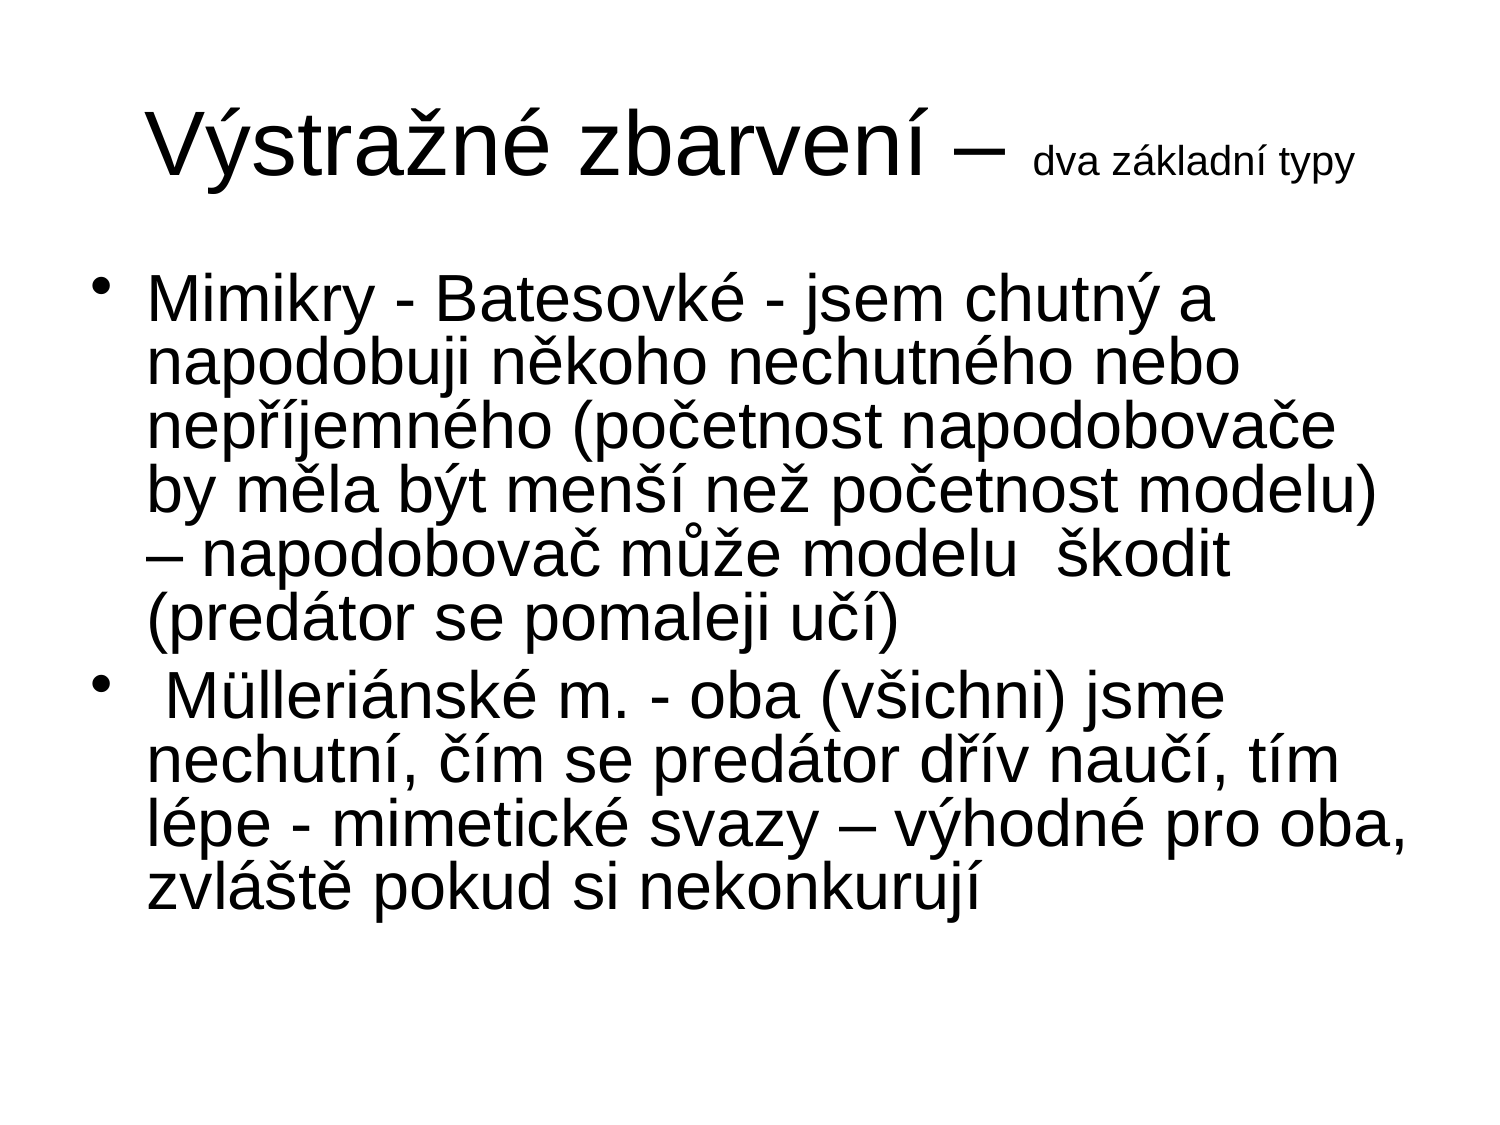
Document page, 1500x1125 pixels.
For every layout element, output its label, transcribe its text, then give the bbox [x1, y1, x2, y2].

title Výstražné zbarvení – dva základní typy [75, 45, 1425, 233]
list Mimikry - Batesovké - jsem chutný a napodobuji někoho nechutného nebo nepříjemného (početnost napodobovače by měla být menší než početnost modelu) – napodobovač může modelu škodit (predátor se pomaleji učí) Mülleriánské m. - oba (všichni) jsme nechutní, čím se predátor dřív naučí, tím lépe - mimetické svazy – výhodné pro oba, zvláště pokud si nekonkurují [75, 262, 1425, 1005]
